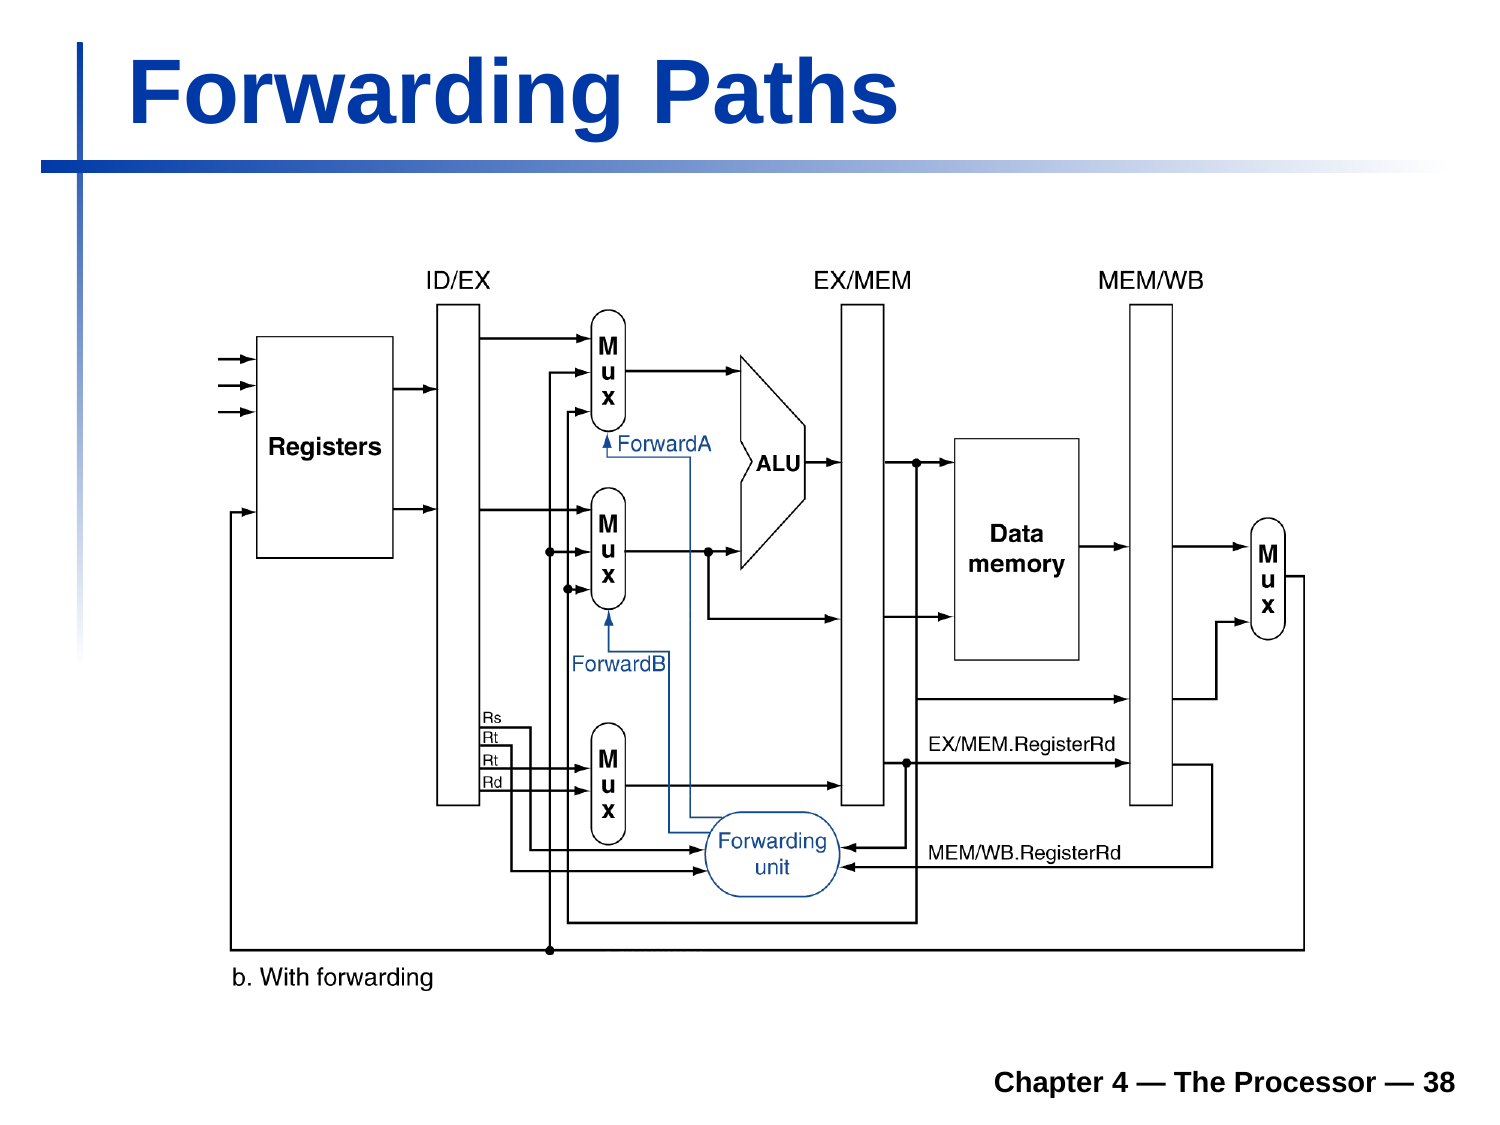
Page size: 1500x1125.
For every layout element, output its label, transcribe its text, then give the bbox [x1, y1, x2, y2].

title Forwarding Paths [111, 23, 1468, 150]
footer Chapter 4 — The Processor — 38 [277, 1046, 1471, 1106]
picture [218, 266, 1305, 991]
